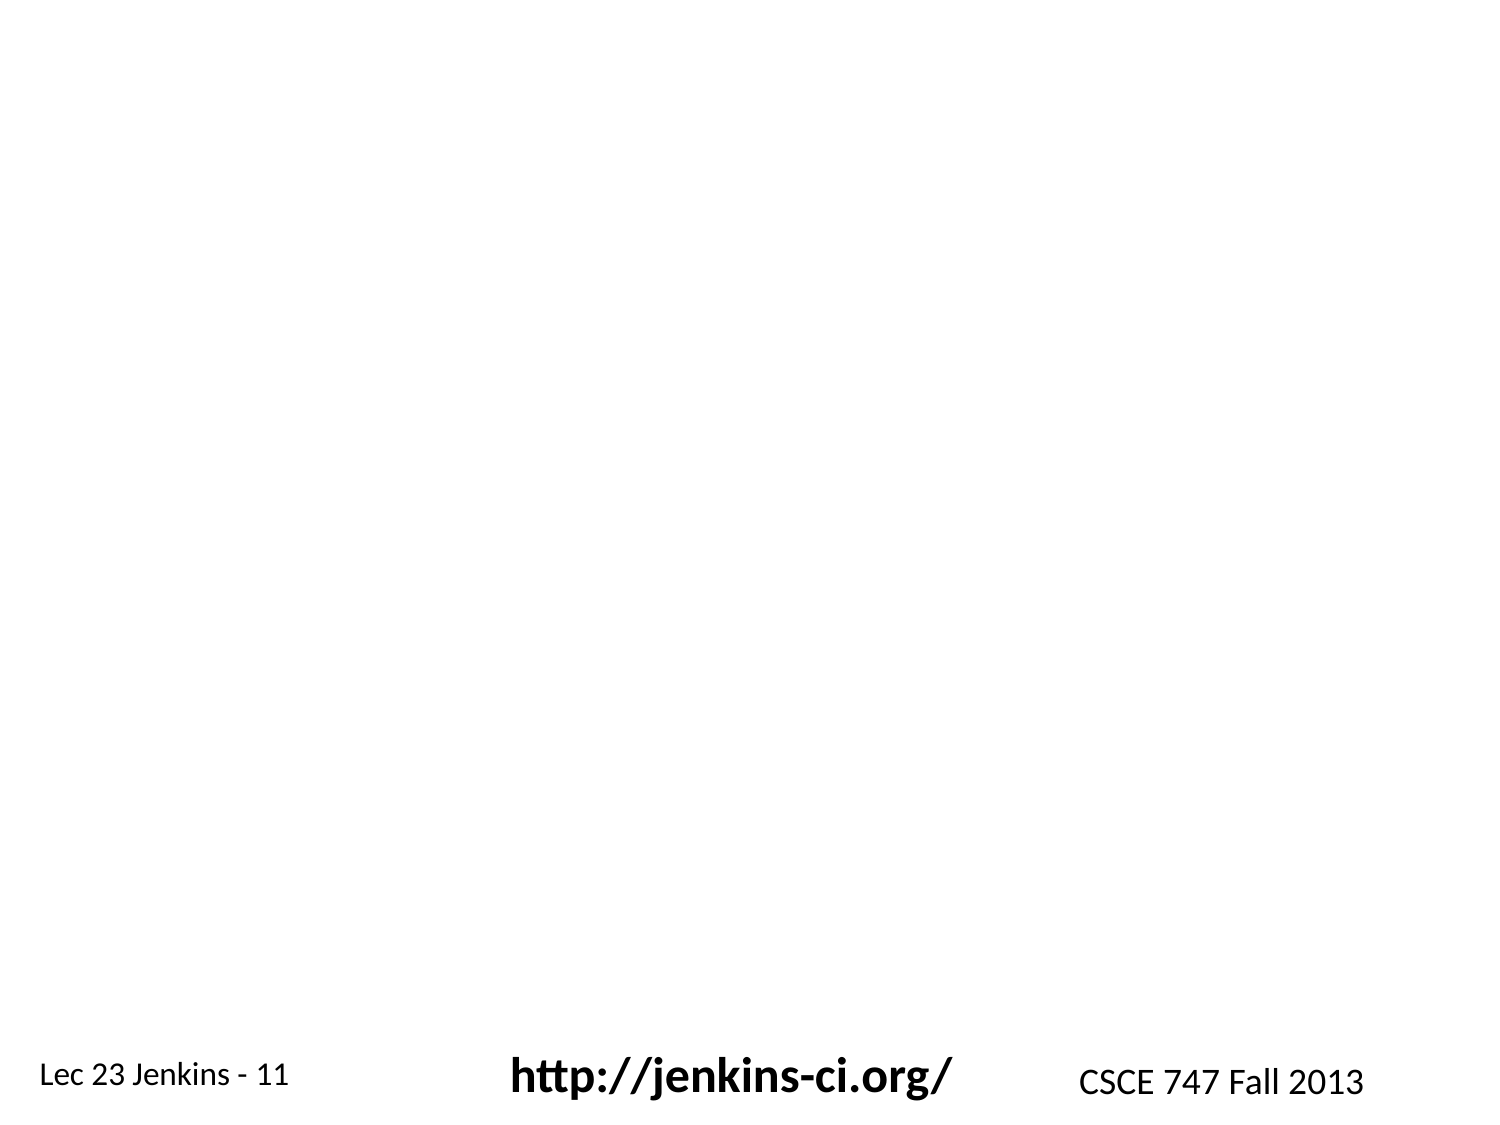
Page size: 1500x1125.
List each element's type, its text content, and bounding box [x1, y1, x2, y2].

footer http://jenkins-ci.org/ [425, 1042, 1038, 1103]
